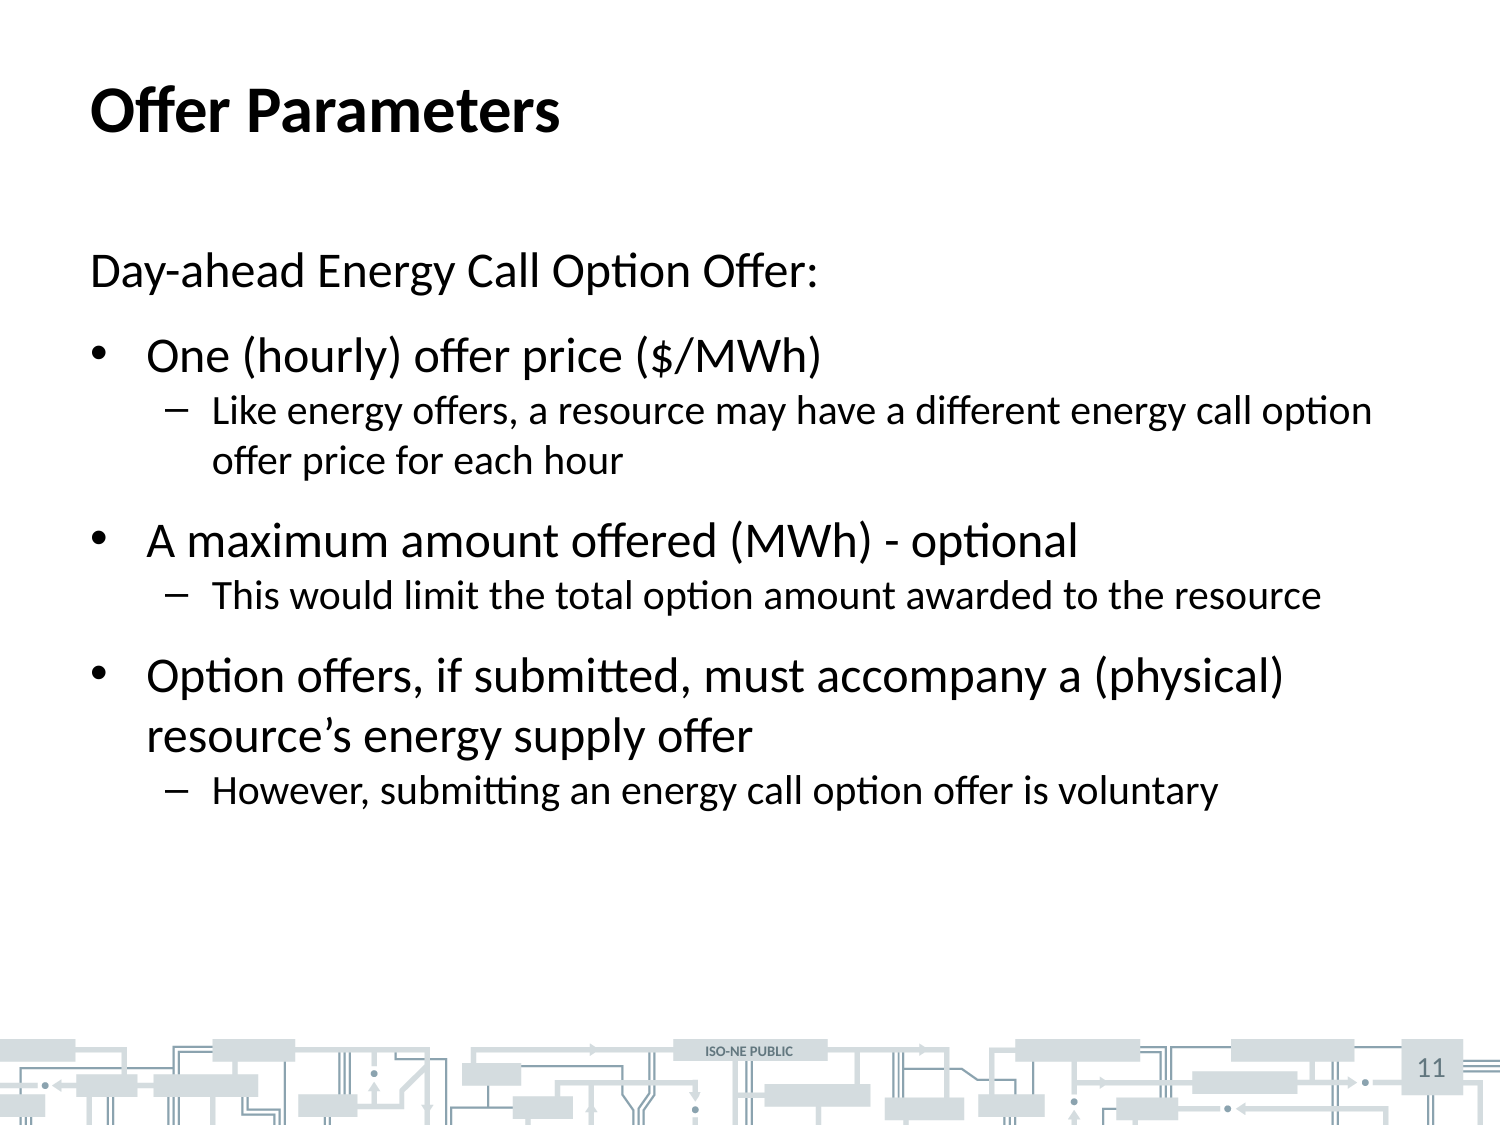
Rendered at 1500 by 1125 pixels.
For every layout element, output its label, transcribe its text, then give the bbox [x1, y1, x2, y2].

picture [0, 1031, 1500, 1125]
title Offer Parameters [75, 12, 1425, 200]
list Day-ahead Energy Call Option Offer: One (hourly) offer price ($/MWh) Like energy offers, a resource may have a different energy call option offer price for each hour A maximum amount offered (MWh) - optional This would limit the total option amount awarded to the resource Option offers, if submitted, must accompany a (physical) resource’s energy supply offer However, submitting an energy call option offer is voluntary [75, 229, 1425, 1020]
slide_number 11 [1400, 1044, 1463, 1088]
